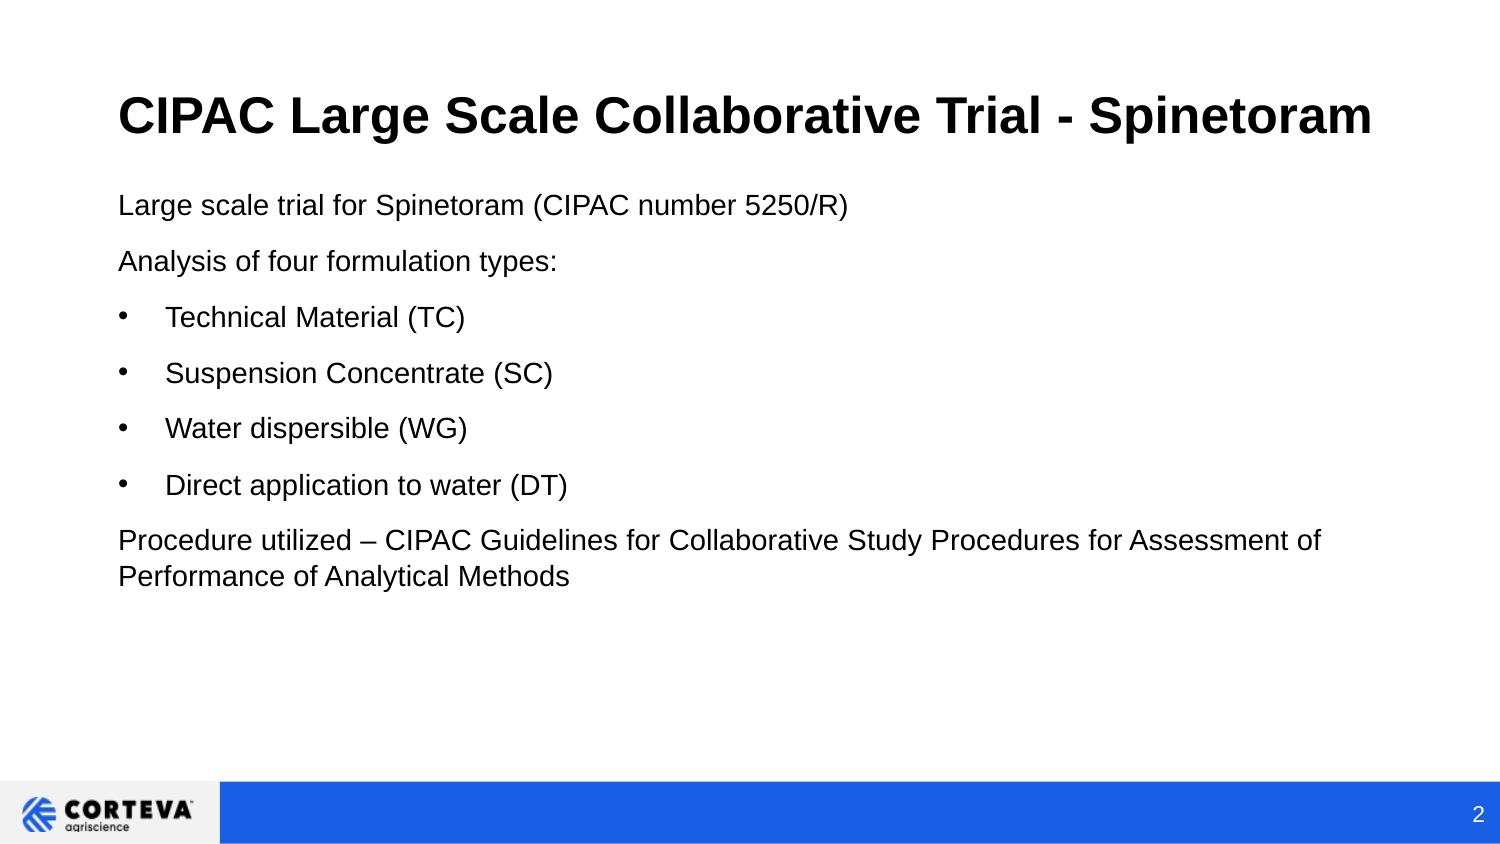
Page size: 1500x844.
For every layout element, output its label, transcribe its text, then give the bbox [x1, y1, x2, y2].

title CIPAC Large Scale Collaborative Trial - Spinetoram [103, 29, 1397, 153]
list Large scale trial for Spinetoram (CIPAC number 5250/R) Analysis of four formulation types: Technical Material (TC) Suspension Concentrate (SC) Water dispersible (WG) Direct application to water (DT) Procedure utilized – CIPAC Guidelines for Collaborative Study Procedures for Assessment of Performance of Analytical Methods [103, 178, 1397, 688]
slide_number 2 [1415, 782, 1500, 844]
